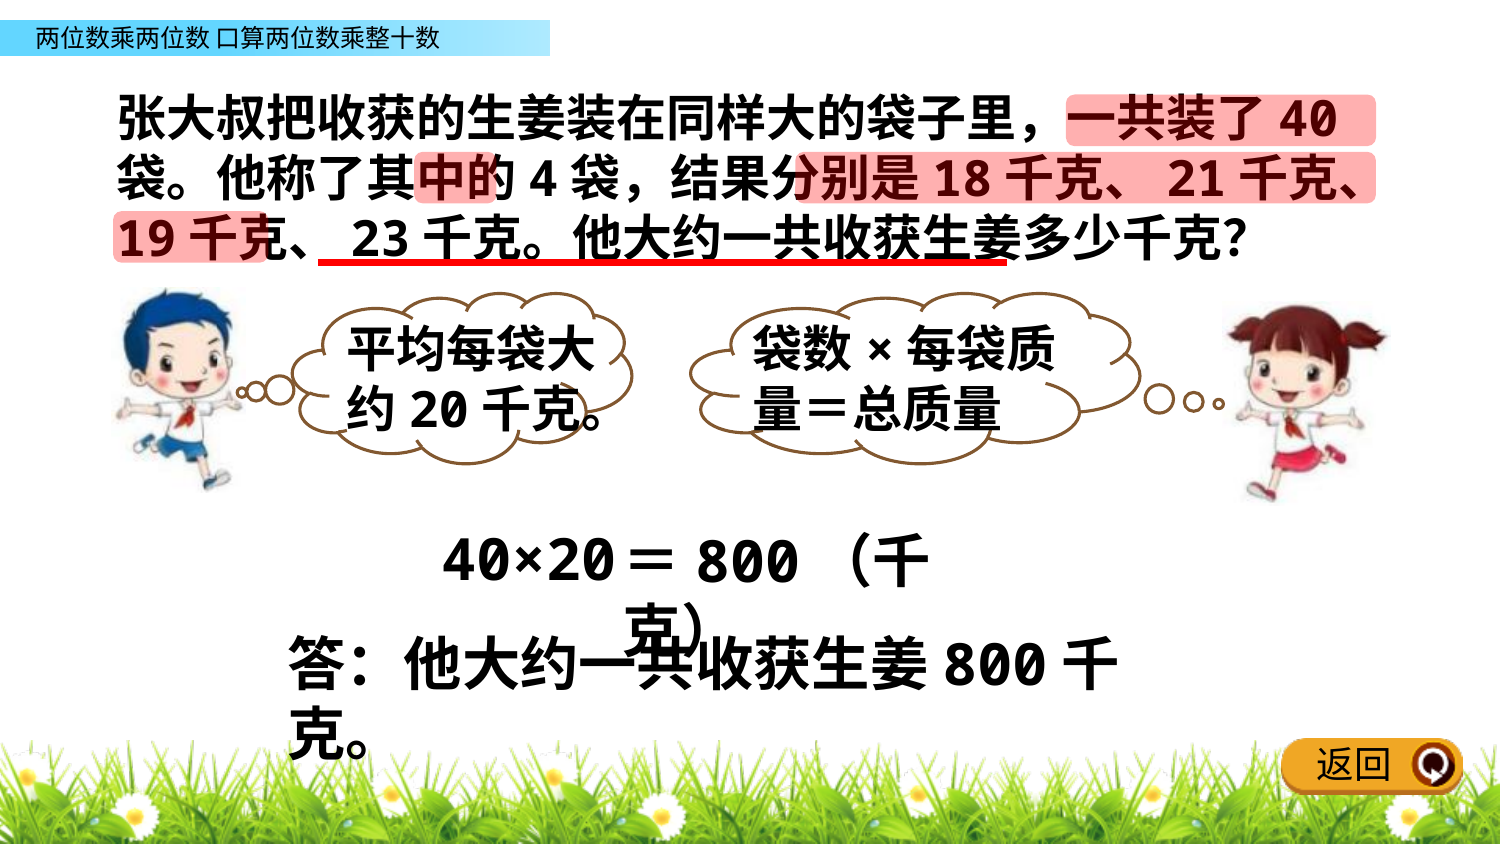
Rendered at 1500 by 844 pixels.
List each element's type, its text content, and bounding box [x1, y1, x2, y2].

text_box 张大叔把收获的生姜装在同样大的袋子里，一共装了40袋。他称了其中的4袋，结果分别是18千克、21千克、19千克、23千克。他大约一共收获生姜多少千克？ [101, 79, 1400, 274]
text_box ＝800（千克） [608, 516, 995, 619]
picture [110, 286, 246, 493]
picture [1221, 301, 1392, 507]
text_box 40×20 [426, 514, 712, 600]
text_box 答：他大约一共收获生姜800千克。 [272, 619, 1164, 775]
text_box [1063, 92, 1379, 149]
picture [0, 740, 1500, 844]
text_box [412, 149, 499, 206]
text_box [1281, 733, 1464, 795]
text_box [793, 149, 1379, 206]
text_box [690, 292, 1141, 464]
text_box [292, 292, 633, 464]
text_box [110, 208, 271, 265]
